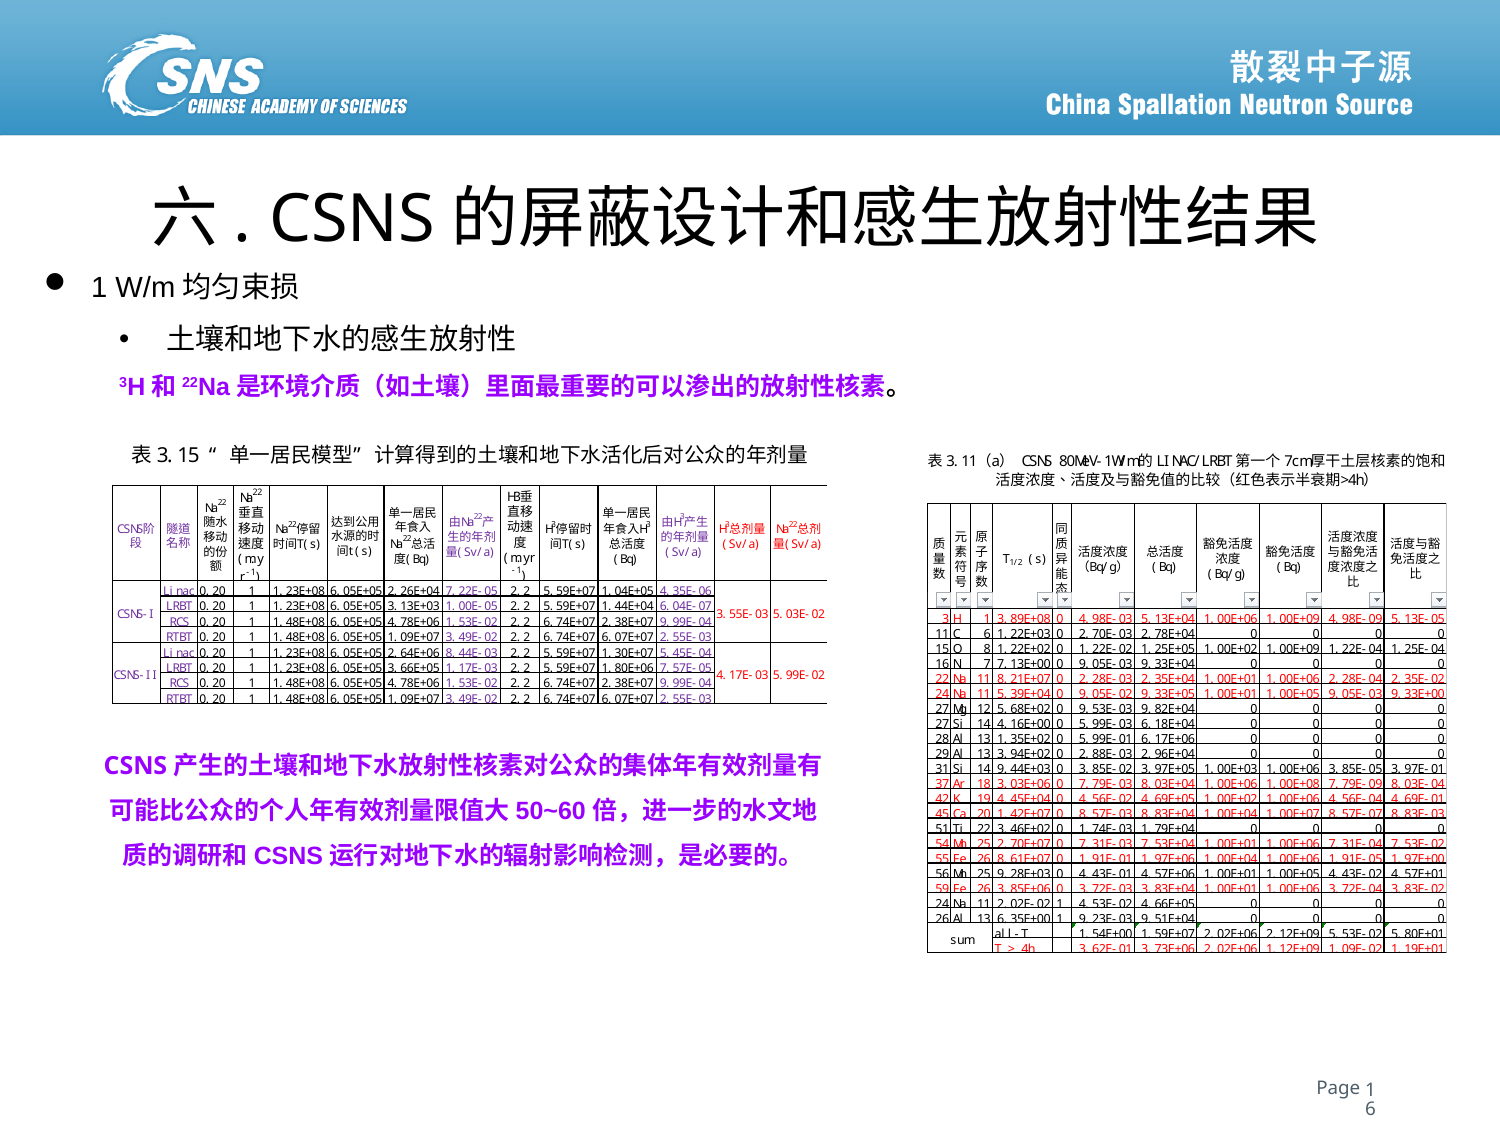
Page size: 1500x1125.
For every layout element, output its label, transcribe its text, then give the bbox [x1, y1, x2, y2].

slide_number 16 [1349, 1070, 1400, 1101]
text_box CSNS产生的土壤和地下水放射性核素对公众的集体年有效剂量有可能比公众的个人年有效剂量限值大50~60倍，进一步的水文地质的调研和CSNS运行对地下水的辐射影响检测，是必要的。 [88, 727, 839, 878]
text_box 1 W/m均匀束损 土壤和地下水的感生放射性 3H和22Na是环境介质（如土壤）里面最重要的可以渗出的放射性核素。 [29, 243, 1471, 513]
picture [0, 75, 1500, 1125]
title 六. CSNS的屏蔽设计和感生放射性结果 [0, 137, 1471, 253]
text_box [0, 0, 1500, 75]
